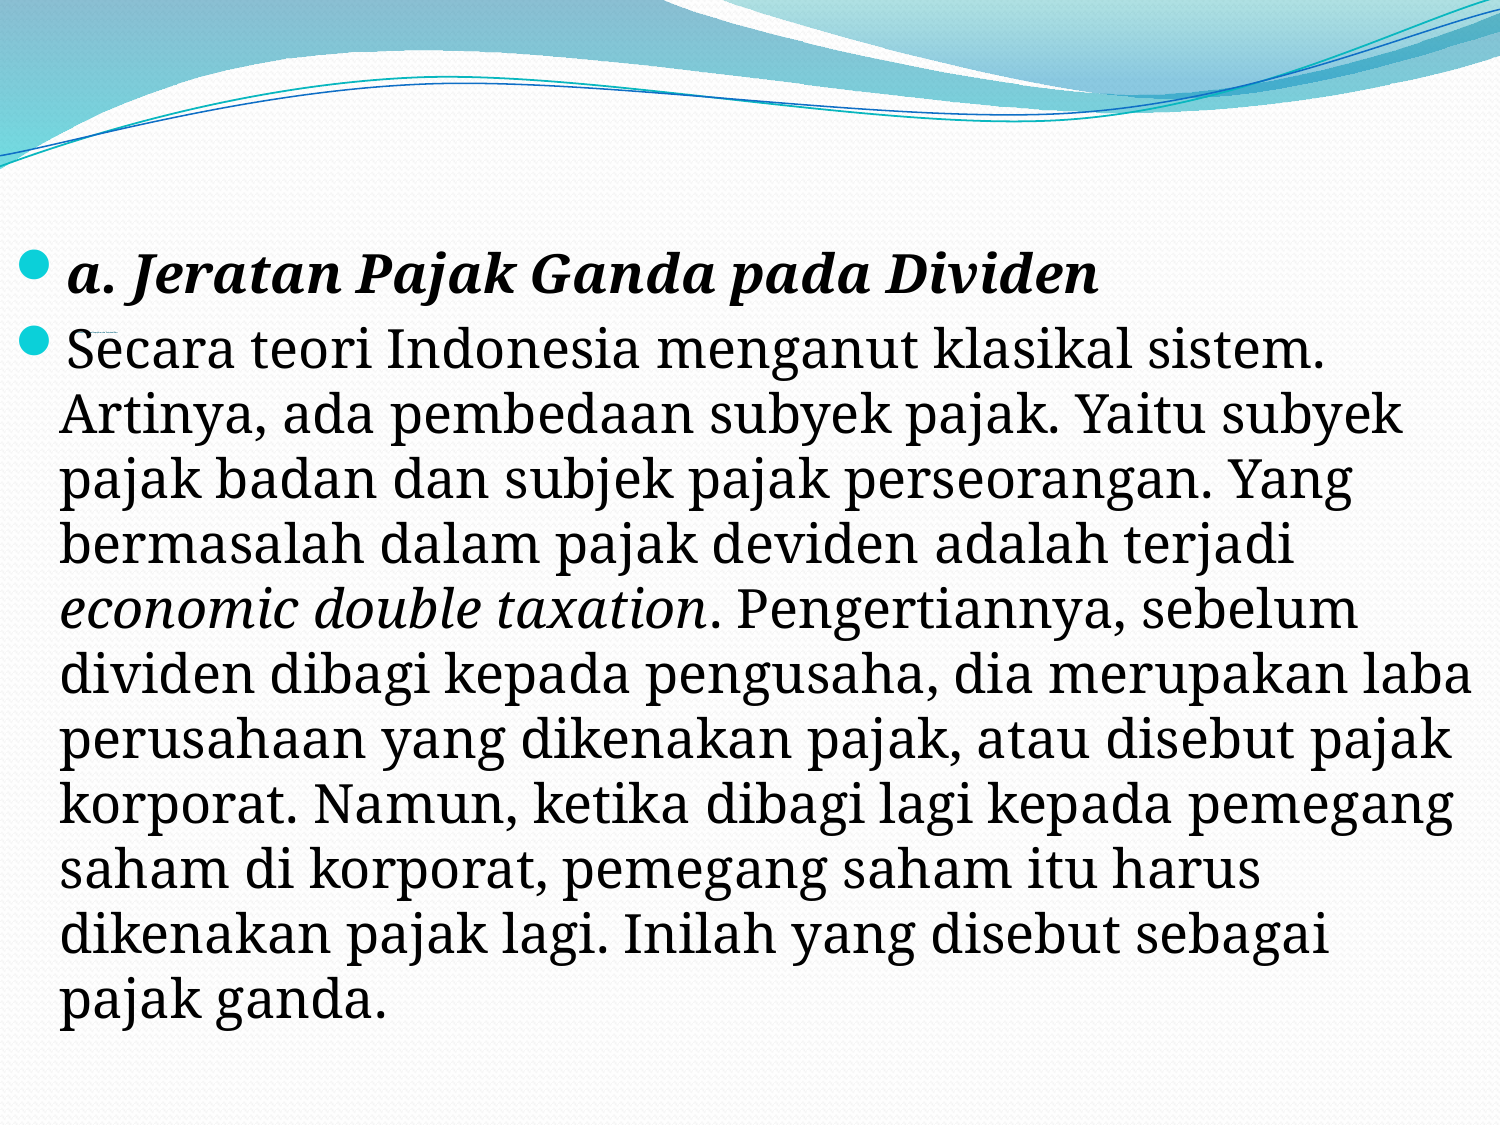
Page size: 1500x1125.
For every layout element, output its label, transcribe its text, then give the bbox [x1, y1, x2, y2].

list a. Jeratan Pajak Ganda pada Dividen Secara teori Indonesia menganut klasikal sistem. Artinya, ada pembedaan subyek pajak. Yaitu subyek pajak badan dan subjek pajak perseorangan. Yang bermasalah dalam pajak deviden adalah terjadi economic double taxation. Pengertiannya, sebelum dividen dibagi kepada pengusaha, dia merupakan laba perusahaan yang dikenakan pajak, atau disebut pajak korporat. Namun, ketika dibagi lagi kepada pemegang saham di korporat, pemegang saham itu harus dikenakan pajak lagi. Inilah yang disebut sebagai pajak ganda. [0, 231, 1500, 1125]
